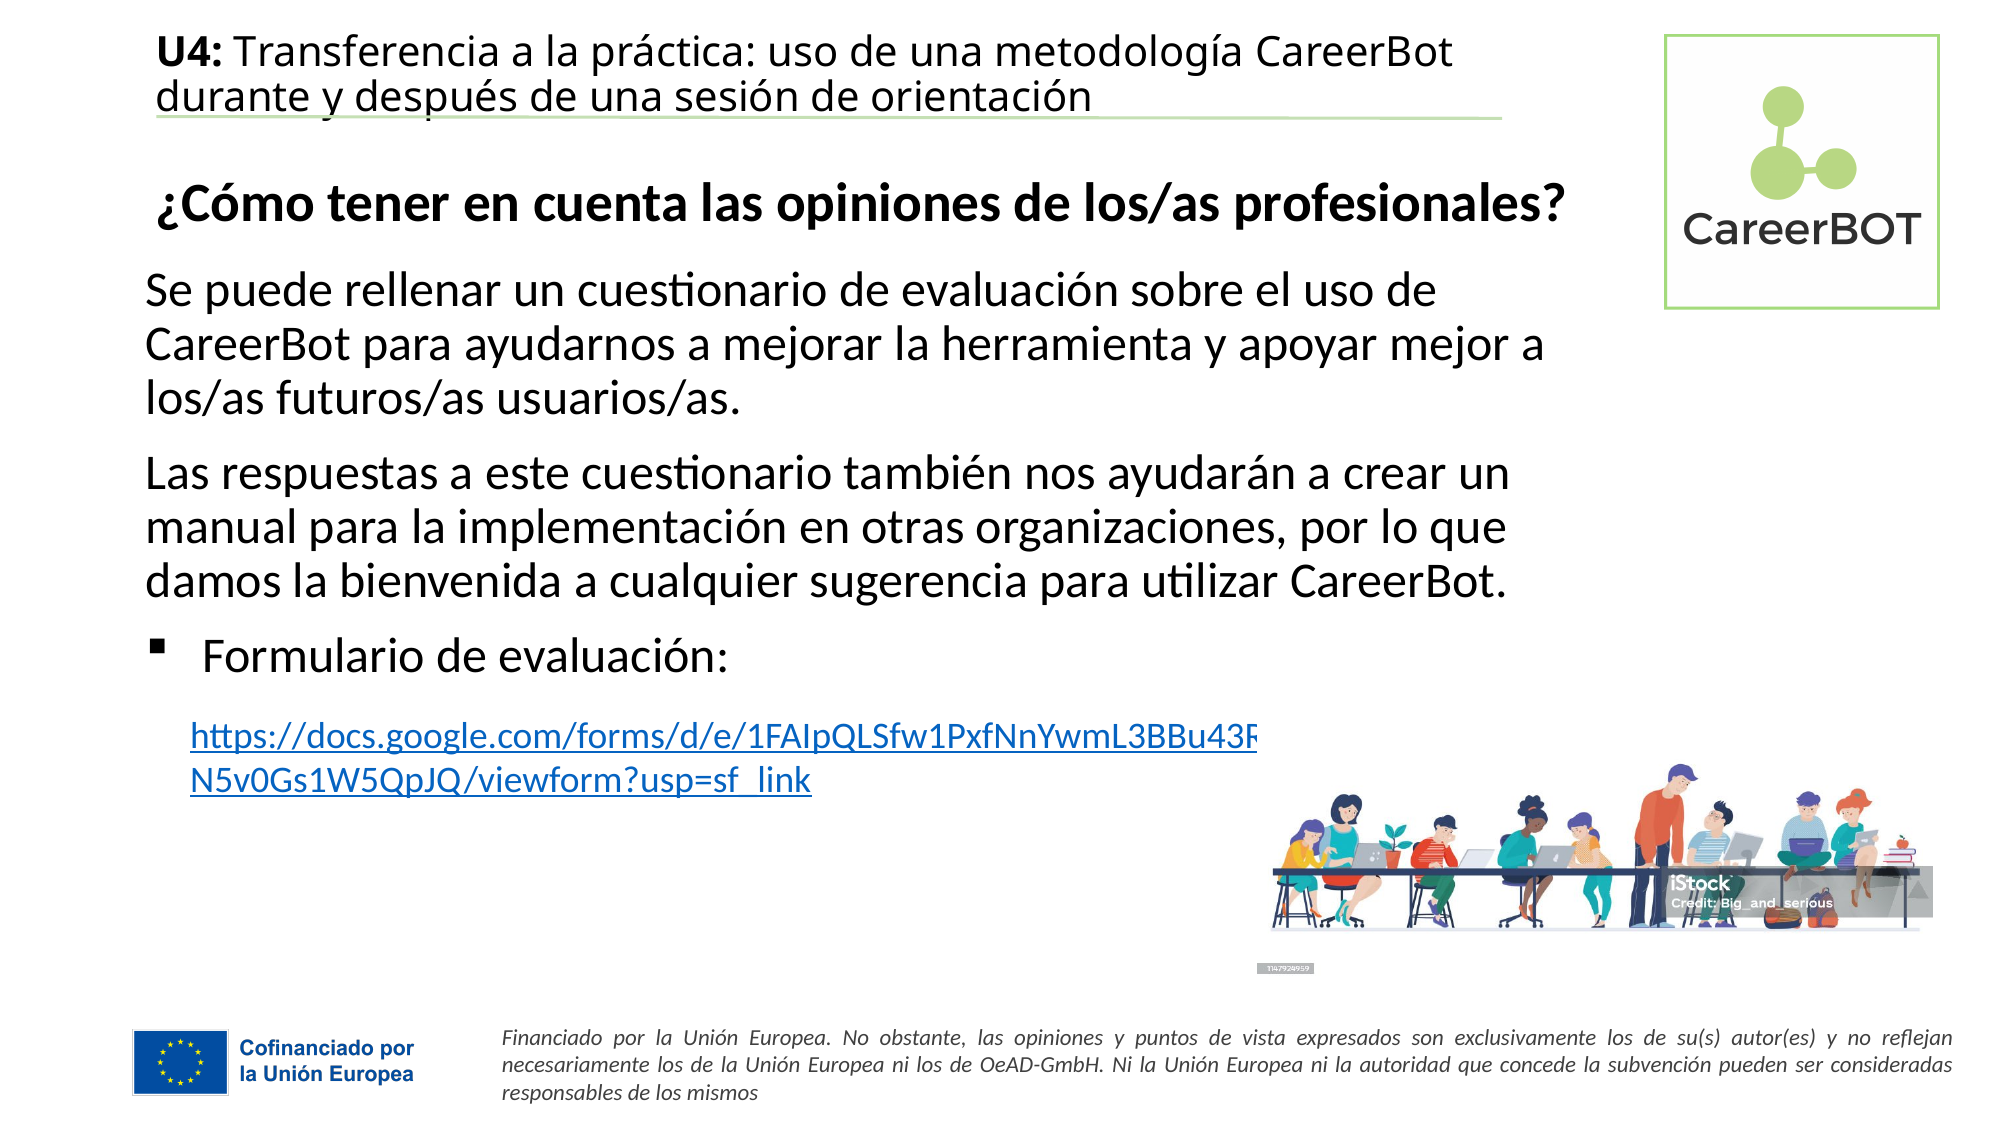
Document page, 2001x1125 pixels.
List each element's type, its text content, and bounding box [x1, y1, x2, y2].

subtitle ¿Cómo tener en cuenta las opiniones de los/as profesionales? [140, 166, 1605, 256]
picture [1664, 34, 1940, 310]
title U4: Transferencia a la práctica: uso de una metodología CareerBot durante y después de una sesión de orientación [140, 27, 1605, 129]
picture [1257, 711, 1933, 983]
text_box Se puede rellenar un cuestionario de evaluación sobre el uso de CareerBot para ayudarnos a mejorar la herramienta y apoyar mejor a los/as futuros/as usuarios/as. Las respuestas a este cuestionario también nos ayudarán a crear un manual para la implementación en otras organizaciones, por lo que damos la bienvenida a cualquier sugerencia para utilizar CareerBot. Formulario de evaluación: https://docs.google.com/forms/d/e/1FAIpQLSfw1PxfNnYwmL3BBu43Rx2bJdFqT1huHr1wvN5v0Gs1W5QpJQ/viewform?usp=sf_link [130, 255, 1595, 1002]
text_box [130, 1014, 1970, 1113]
